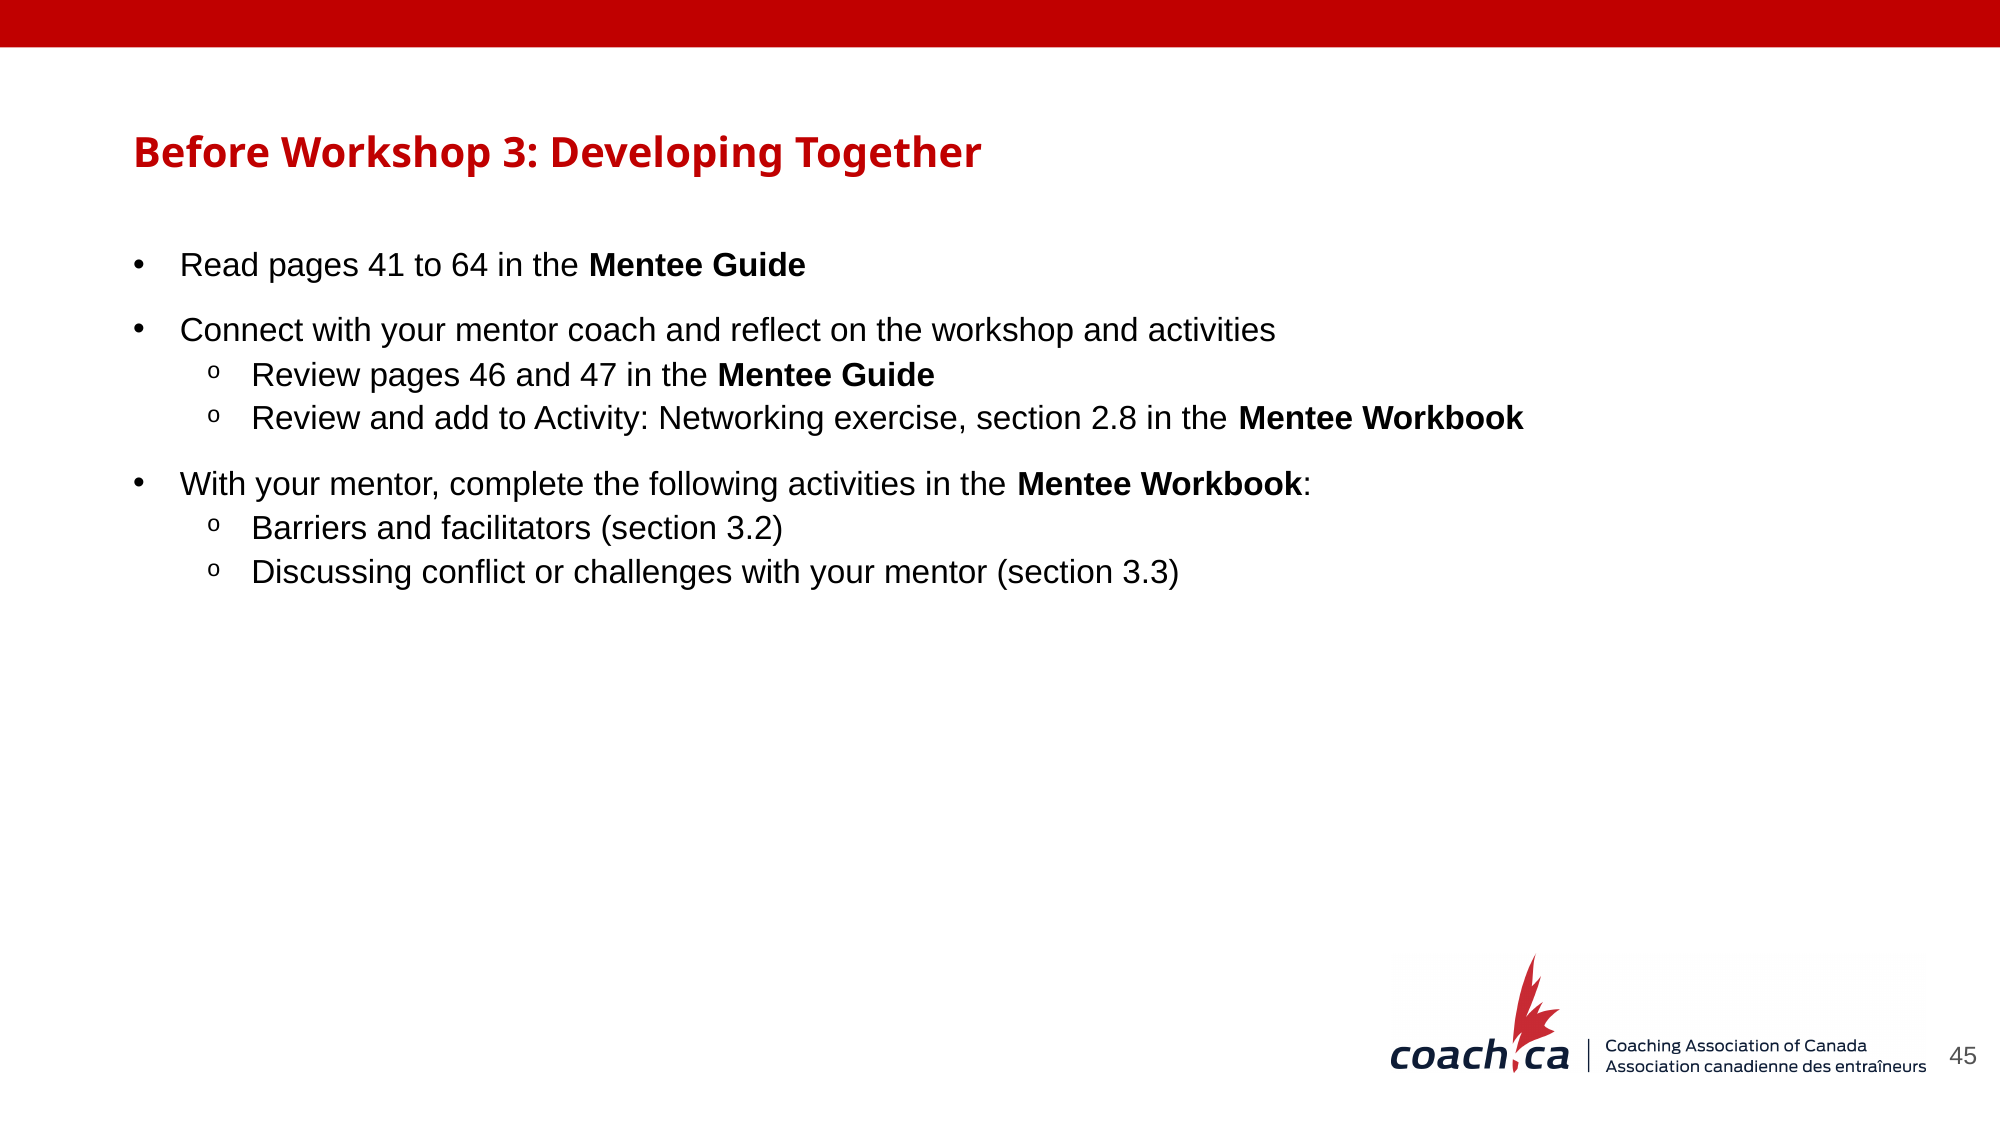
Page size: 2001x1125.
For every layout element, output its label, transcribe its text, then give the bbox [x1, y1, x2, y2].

text_box Before Workshop 3: Developing Together [118, 118, 1869, 183]
picture [1391, 953, 1926, 1073]
text_box Read pages 41 to 64 in the Mentee Guide Connect with your mentor coach and reflect on the workshop and activities Review pages 46 and 47 in the Mentee Guide Review and add to Activity: Networking exercise, section 2.8 in the Mentee Workbook With your mentor, complete the following activities in the Mentee Workbook: Barriers and facilitators (section 3.2) Discussing conflict or challenges with your mentor (section 3.3) [118, 236, 1910, 598]
slide_number 45 [1542, 1024, 1993, 1085]
